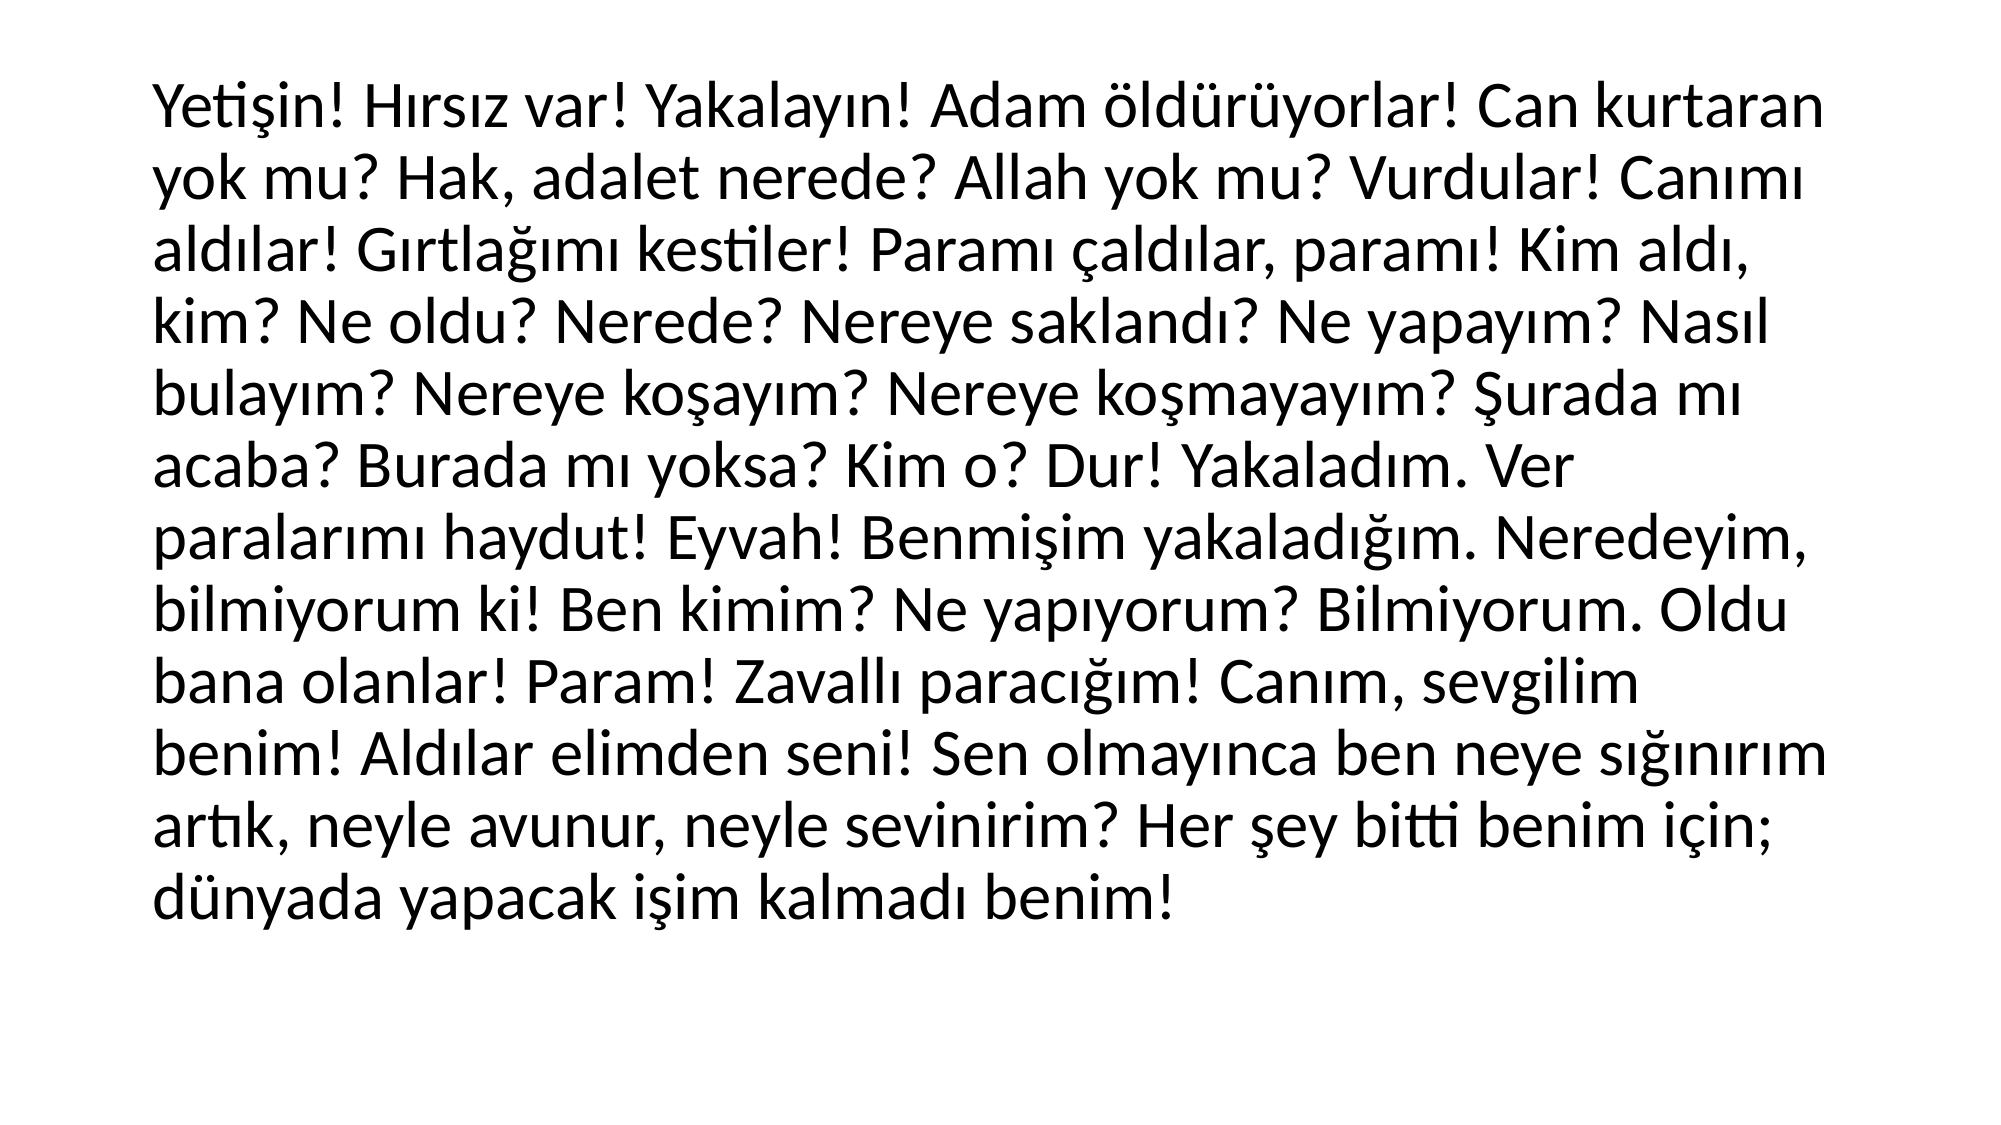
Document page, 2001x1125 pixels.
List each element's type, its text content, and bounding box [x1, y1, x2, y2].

list Yetişin! Hırsız var! Yakalayın! Adam öldürüyorlar! Can kurtaran yok mu? Hak, adalet nerede? Allah yok mu? Vurdular! Canımı aldılar! Gırtlağımı kestiler! Paramı çaldılar, paramı! Kim aldı, kim? Ne oldu? Nerede? Nereye saklandı? Ne yapayım? Nasıl bulayım? Nereye koşayım? Nereye koşmayayım? Şurada mı acaba? Burada mı yoksa? Kim o? Dur! Yakaladım. Ver paralarımı haydut! Eyvah! Benmişim yakaladığım. Neredeyim, bilmiyorum ki! Ben kimim? Ne yapıyorum? Bilmiyorum. Oldu bana olanlar! Param! Zavallı paracığım! Canım, sevgilim benim! Aldılar elimden seni! Sen olmayınca ben neye sığınırım artık, neyle avunur, neyle sevinirim? Her şey bitti benim için; dünyada yapacak işim kalmadı benim! [137, 61, 1863, 1089]
